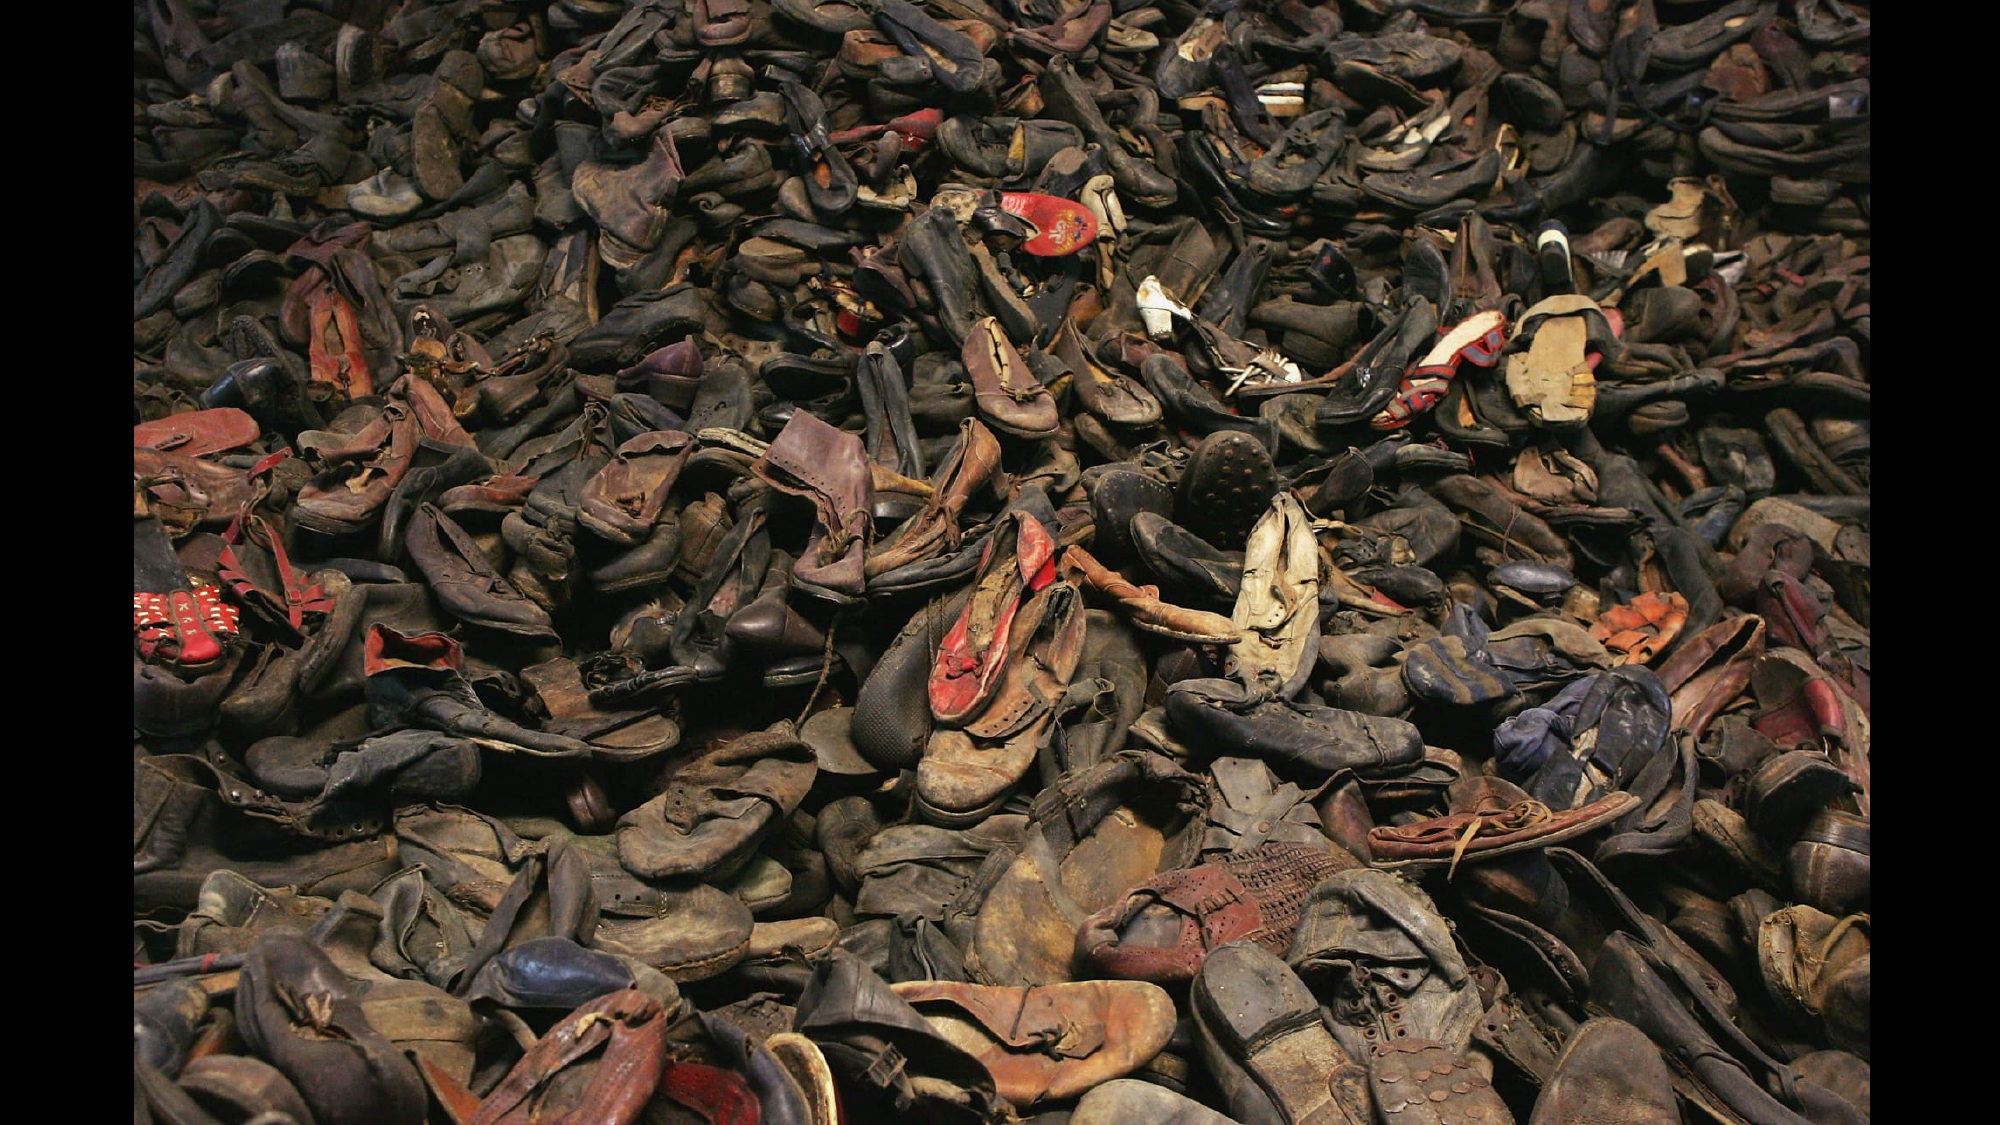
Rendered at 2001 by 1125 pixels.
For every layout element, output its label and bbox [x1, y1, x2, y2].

picture [134, 0, 1870, 1125]
